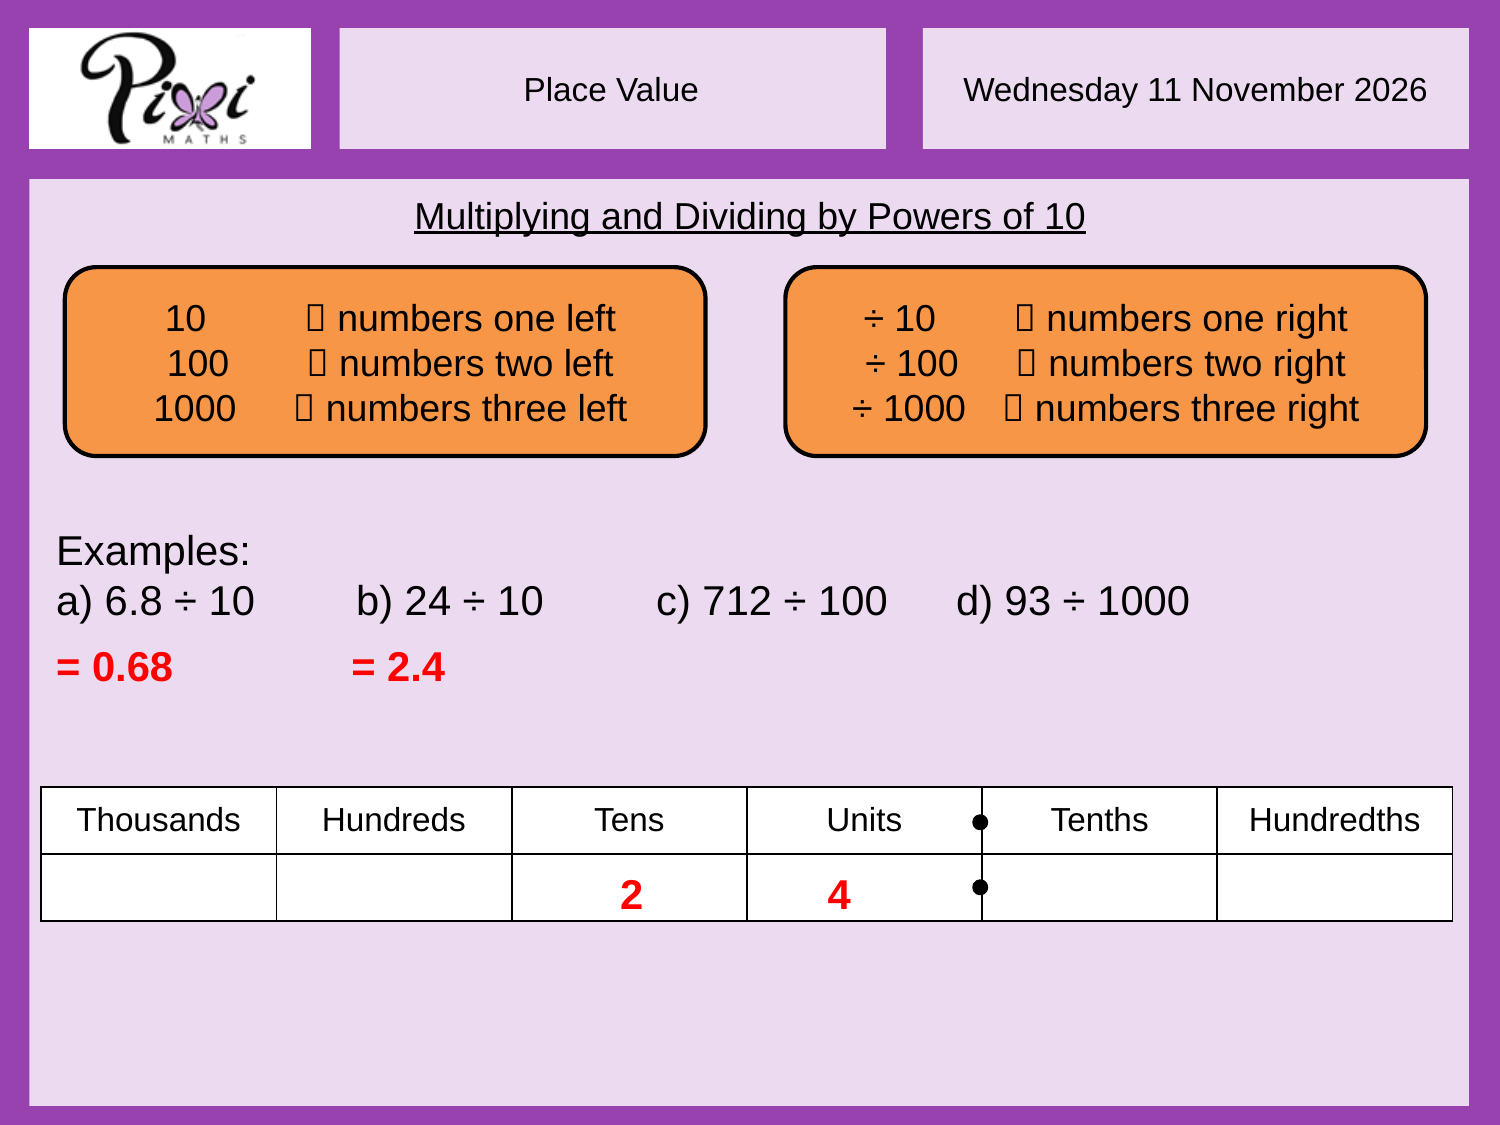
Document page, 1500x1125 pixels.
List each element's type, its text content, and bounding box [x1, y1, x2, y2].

text_box [972, 879, 989, 896]
table_header Tens [513, 788, 746, 853]
table_header Hundreds [277, 788, 511, 853]
picture [0, 0, 1500, 1125]
text_box = 0.68 [41, 632, 242, 698]
text_box Multiplying and Dividing by Powers of 10 [41, 184, 1459, 245]
table_header Tenths [983, 788, 1216, 853]
table_cell [513, 855, 746, 920]
text_box Examples: a) 6.8 ÷ 10 b) 24 ÷ 10 c) 712 ÷ 100 d) 93 ÷ 1000 [41, 516, 1453, 631]
table_cell [42, 855, 276, 920]
table_header Thousands [42, 788, 276, 853]
text_box = 2.4 [336, 632, 538, 698]
text_box [972, 814, 989, 831]
table_cell [983, 855, 1216, 920]
table_cell [748, 855, 981, 860]
table_header Hundredths [1218, 788, 1452, 853]
table_cell [1218, 855, 1452, 920]
table_cell [277, 855, 511, 920]
text_box 2 4 [605, 860, 991, 926]
text_box ÷ 10  numbers one right ÷ 100  numbers two right ÷ 1000  numbers three right [783, 265, 1429, 459]
table_header Units [748, 788, 981, 853]
